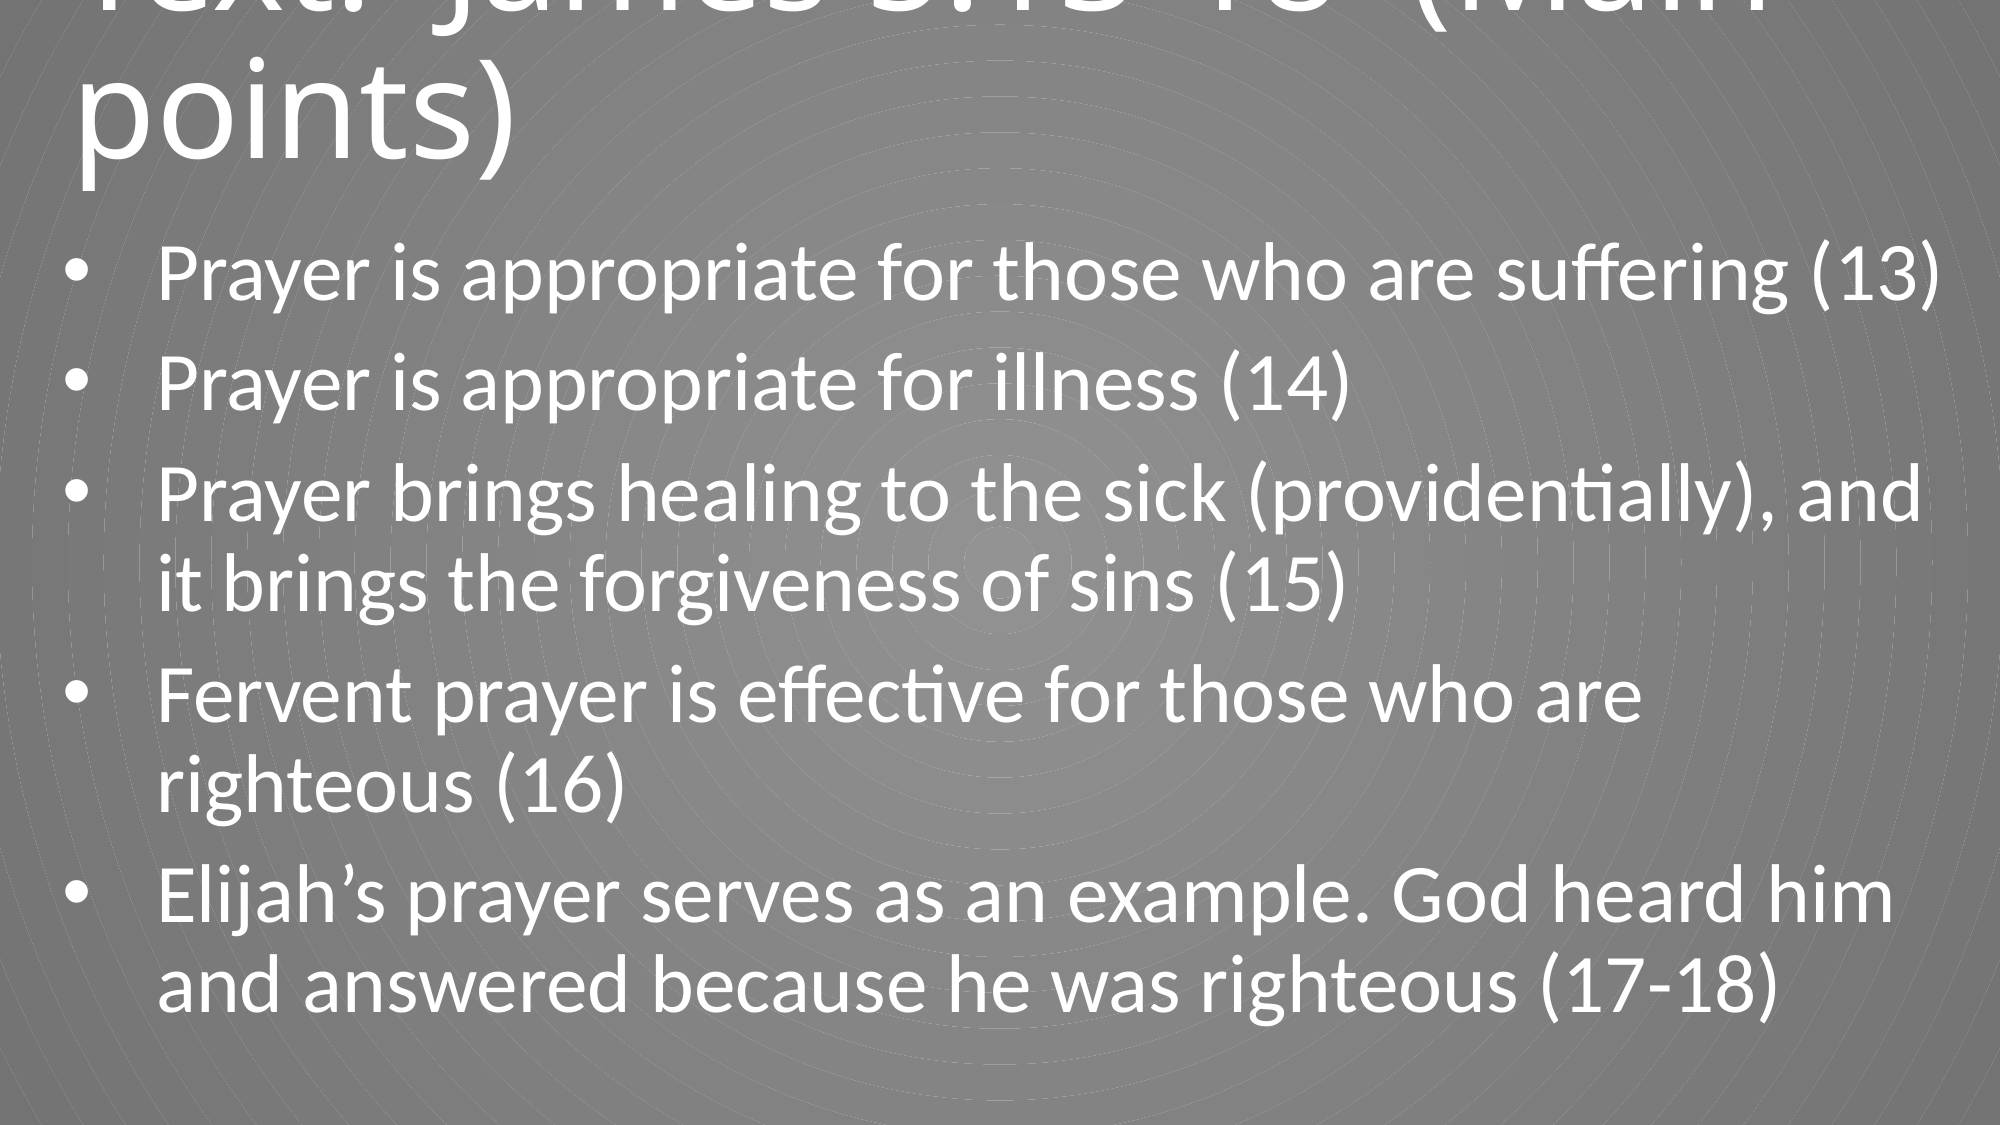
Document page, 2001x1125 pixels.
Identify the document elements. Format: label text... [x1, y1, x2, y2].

title Text: James 5:13-18 (Main points) [56, 35, 1797, 196]
subtitle Prayer is appropriate for those who are suffering (13) Prayer is appropriate for illness (14) Prayer brings healing to the sick (providentially), and it brings the forgiveness of sins (15) Fervent prayer is effective for those who are righteous (16) Elijah’s prayer serves as an example. God heard him and answered because he was righteous (17-18) [47, 220, 1991, 1090]
